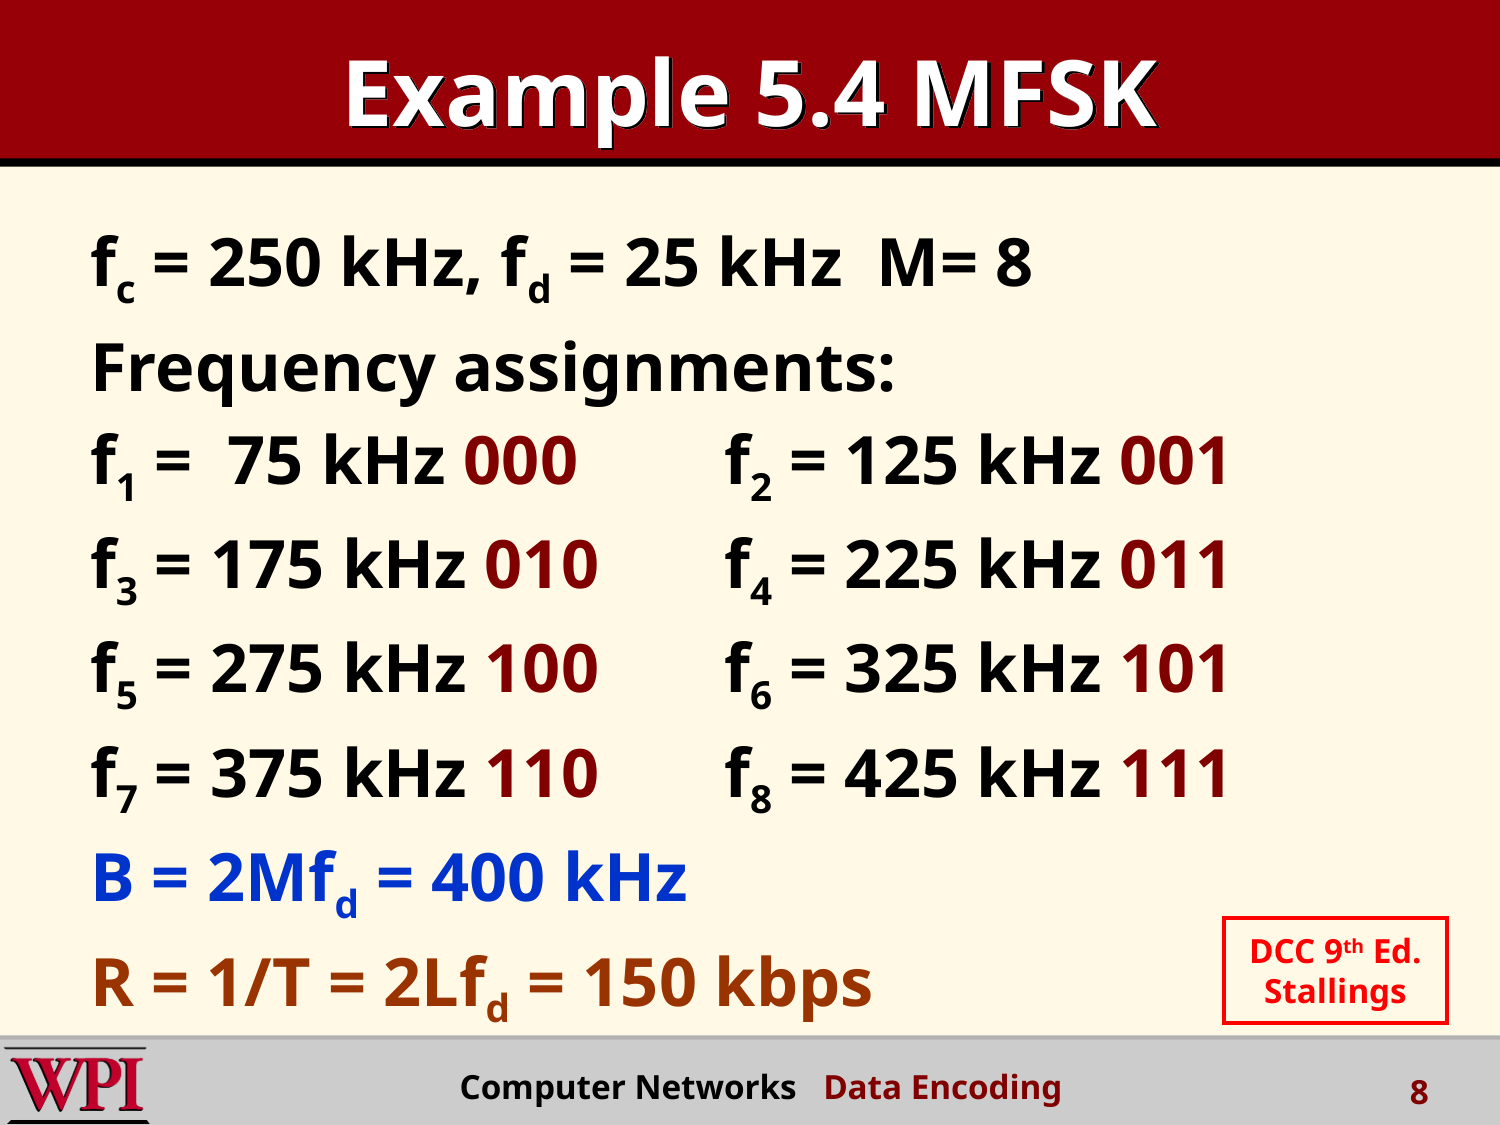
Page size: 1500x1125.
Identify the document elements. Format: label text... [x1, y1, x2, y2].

picture [0, 0, 1500, 158]
title Example 5.4 MFSK [29, 18, 1471, 150]
slide_number 8 [1344, 1063, 1495, 1102]
picture [0, 1040, 1500, 1125]
list fc = 250 kHz, fd = 25 kHz M= 8 Frequency assignments: f1 = 75 kHz 000 f2 = 125 kHz 001 f3 = 175 kHz 010 f4 = 225 kHz 011 f5 = 275 kHz 100 f6 = 325 kHz 101 f7 = 375 kHz 110 f8 = 425 kHz 111 B = 2Mfd = 400 kHz R = 1/T = 2Lfd = 150 kbps [74, 212, 1426, 1001]
picture [0, 167, 1500, 1035]
text_box DCC 9th Ed. Stallings [1224, 917, 1447, 1024]
footer Computer Networks Data Encoding [210, 1058, 1304, 1107]
